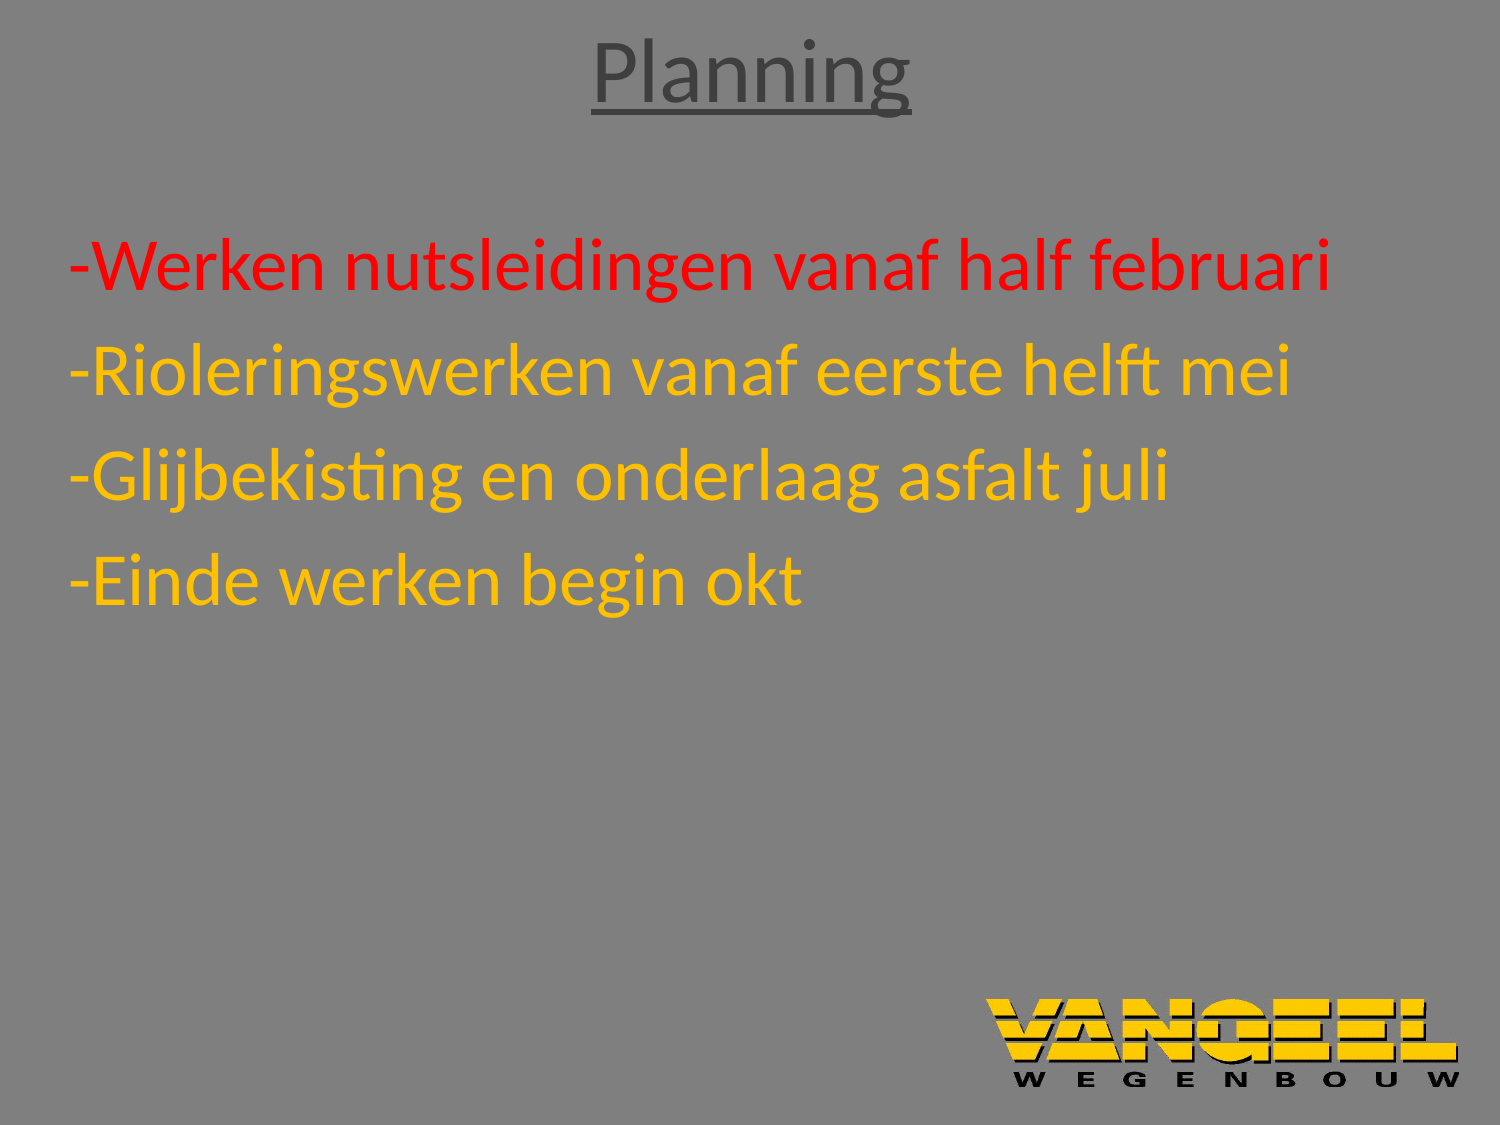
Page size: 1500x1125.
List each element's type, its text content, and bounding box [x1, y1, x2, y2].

title Planning [76, 30, 1427, 102]
list -Werken nutsleidingen vanaf half februari -Rioleringswerken vanaf eerste helft mei -Glijbekisting en onderlaag asfalt juli -Einde werken begin okt [52, 207, 1404, 1077]
picture [985, 999, 1460, 1087]
